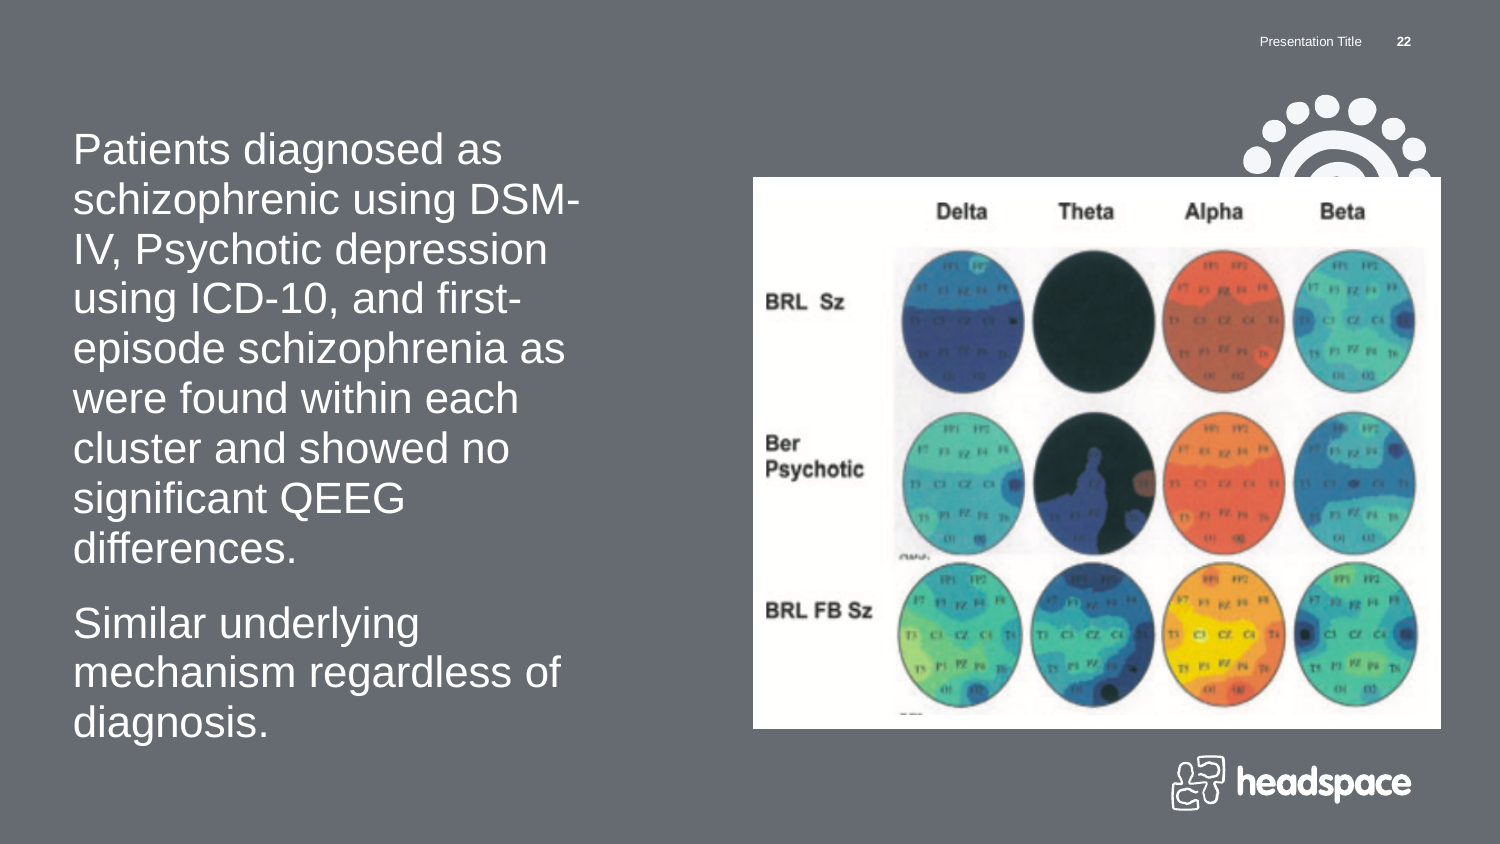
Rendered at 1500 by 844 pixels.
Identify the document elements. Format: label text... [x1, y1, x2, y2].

slide_number 22 [1361, 27, 1412, 56]
footer Presentation Title [855, 27, 1361, 56]
picture [753, 177, 1441, 729]
list Patients diagnosed as schizophrenic using DSM-IV, Psychotic depression using ICD-10, and first-episode schizophrenia as were found within each cluster and showed no significant QEEG differences. Similar underlying mechanism regardless of diagnosis. E [72, 124, 608, 678]
